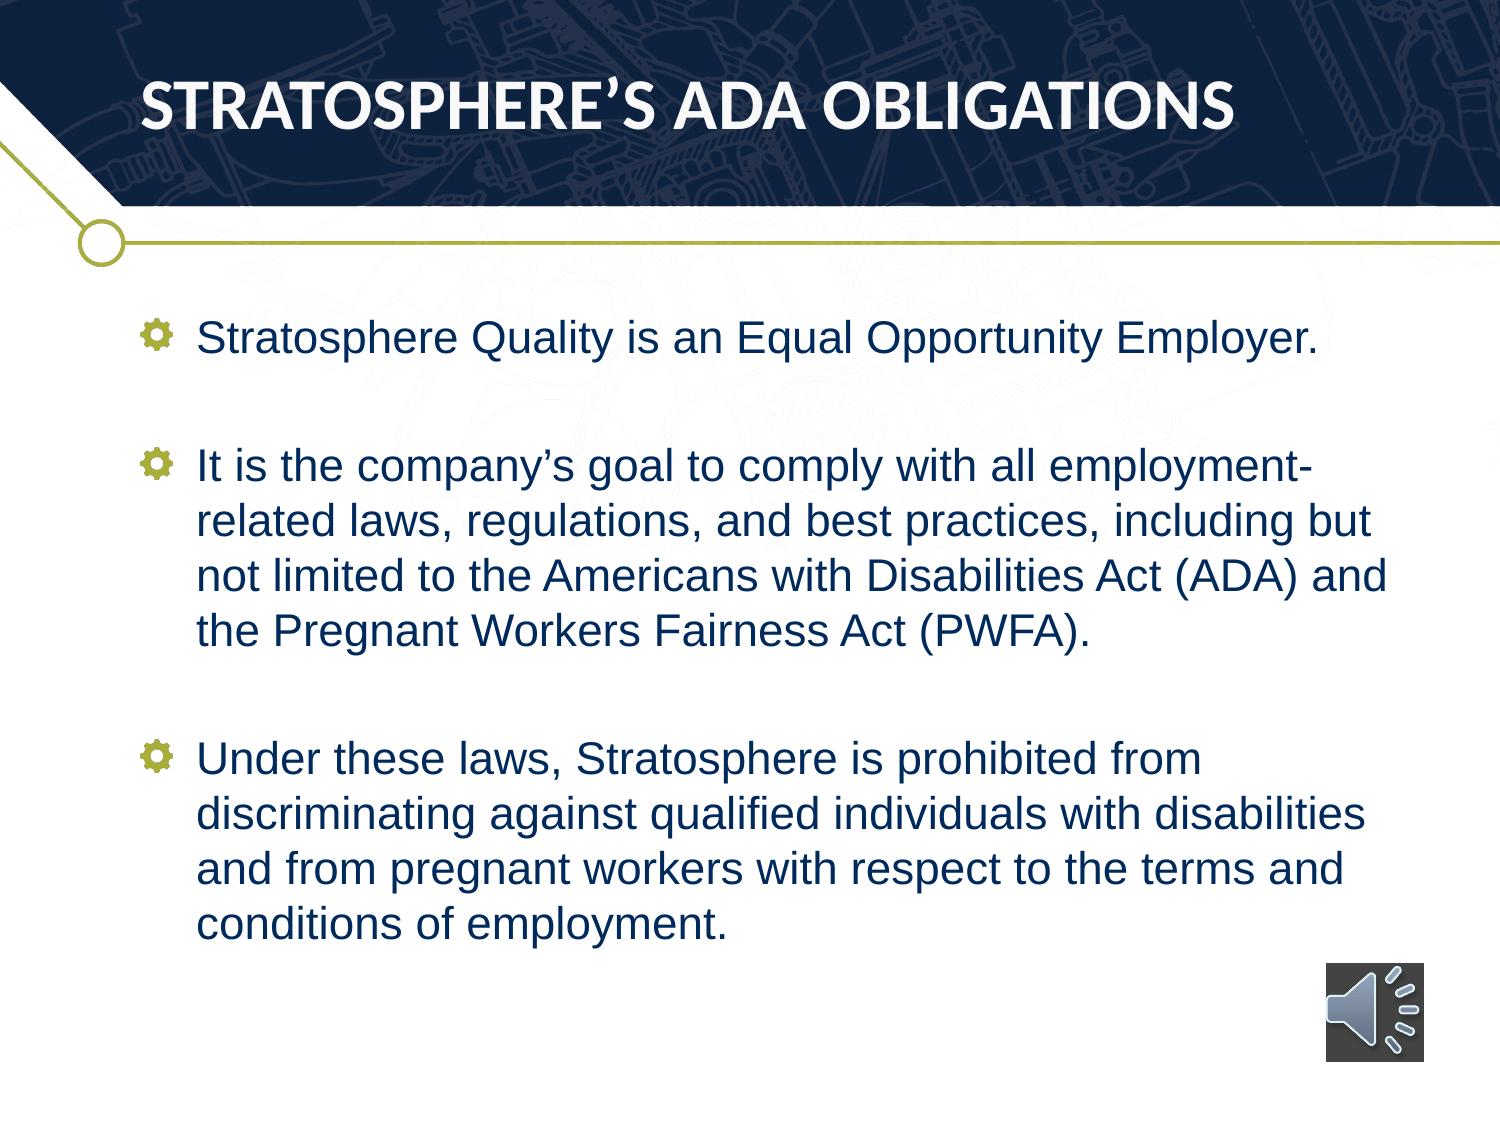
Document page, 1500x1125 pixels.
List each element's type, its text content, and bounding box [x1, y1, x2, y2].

title Stratosphere’s ADA Obligations [125, 0, 1450, 200]
list Stratosphere Quality is an Equal Opportunity Employer. It is the company’s goal to comply with all employment-related laws, regulations, and best practices, including but not limited to the Americans with Disabilities Act (ADA) and the Pregnant Workers Fairness Act (PWFA). Under these laws, Stratosphere is prohibited from discriminating against qualified individuals with disabilities and from pregnant workers with respect to the terms and conditions of employment. [125, 299, 1450, 1050]
picture [0, 0, 1500, 1125]
